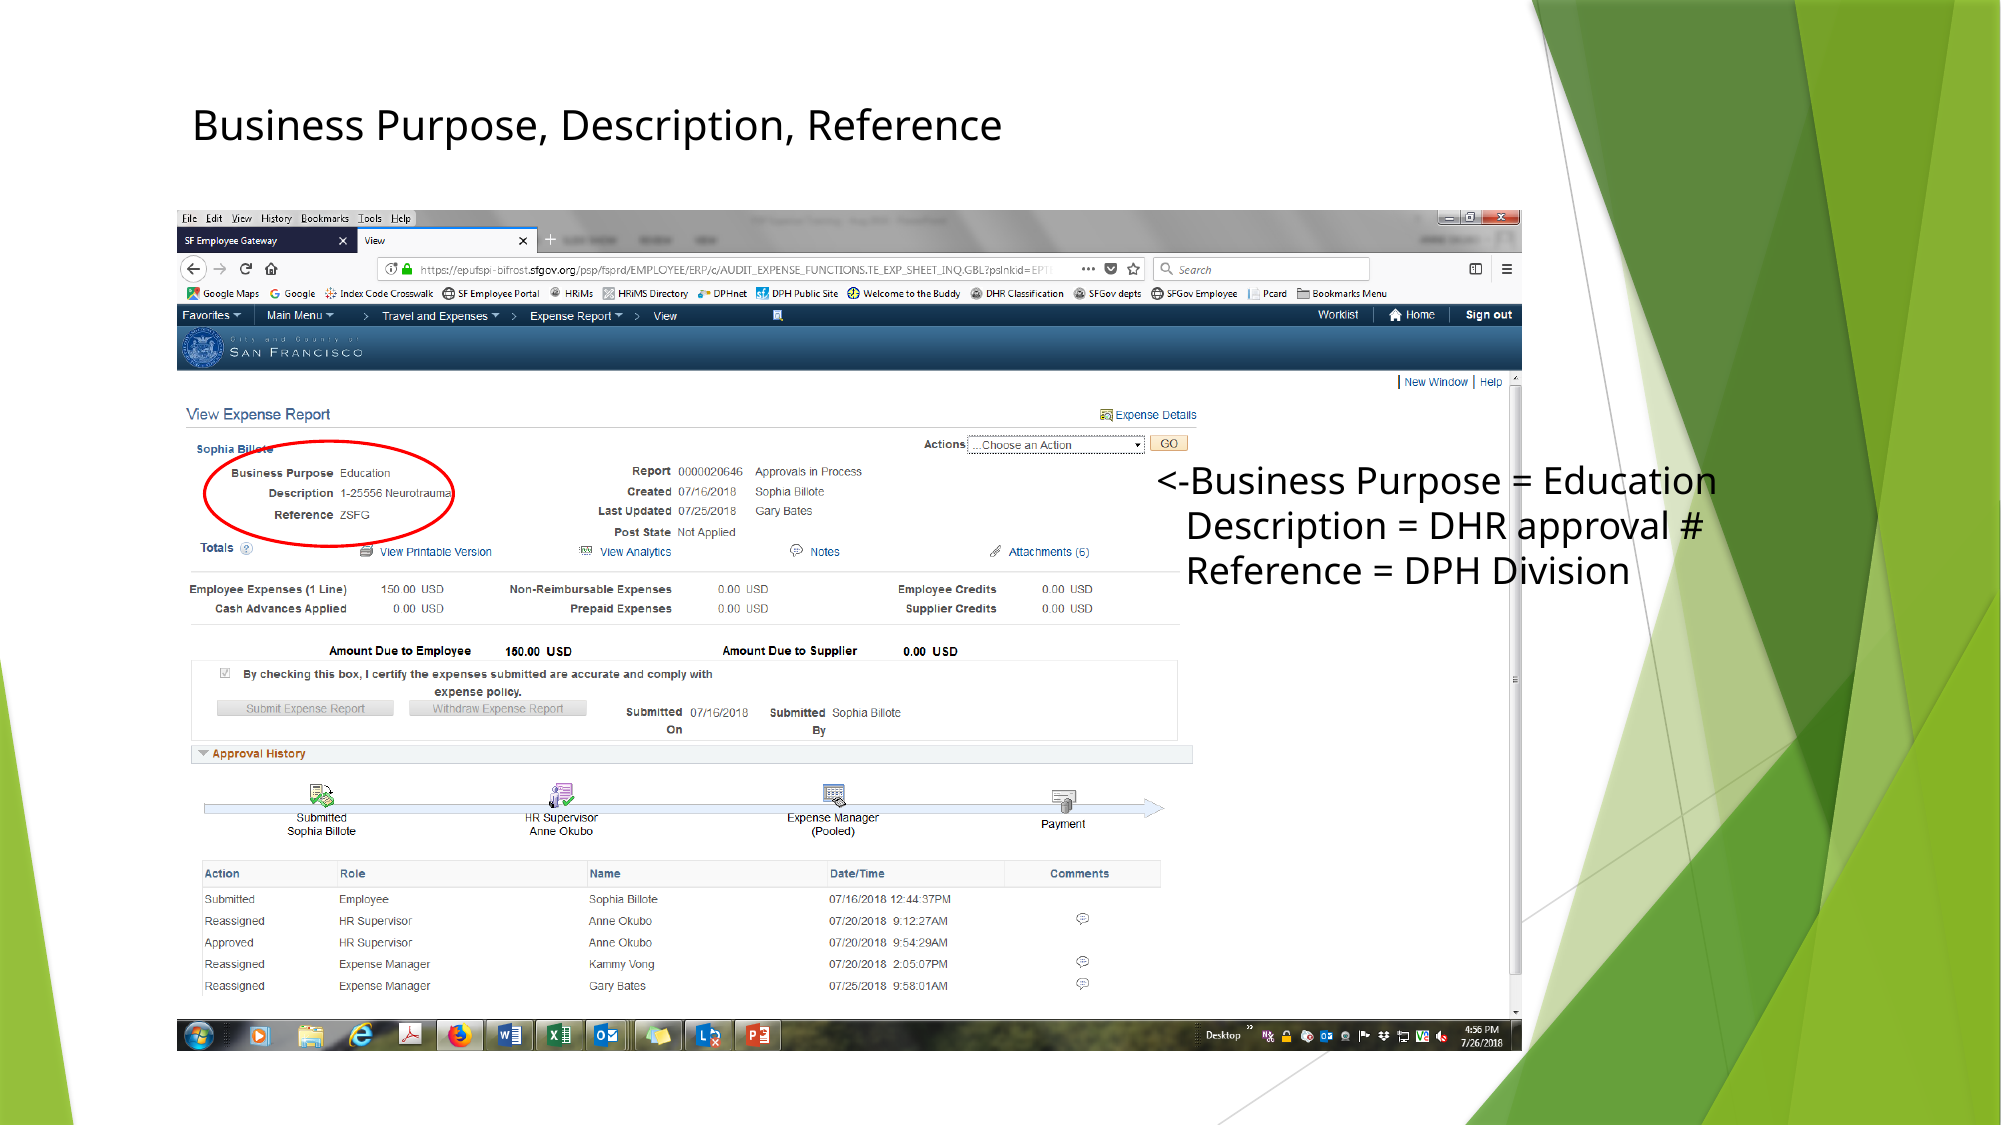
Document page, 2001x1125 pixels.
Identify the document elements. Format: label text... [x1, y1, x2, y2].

text_box Business Purpose, Description, Reference [177, 91, 1492, 157]
text_box <-Business Purpose = Education Description = DHR approval # Reference = DPH Division [1528, 449, 2000, 600]
picture [176, 210, 1522, 1052]
